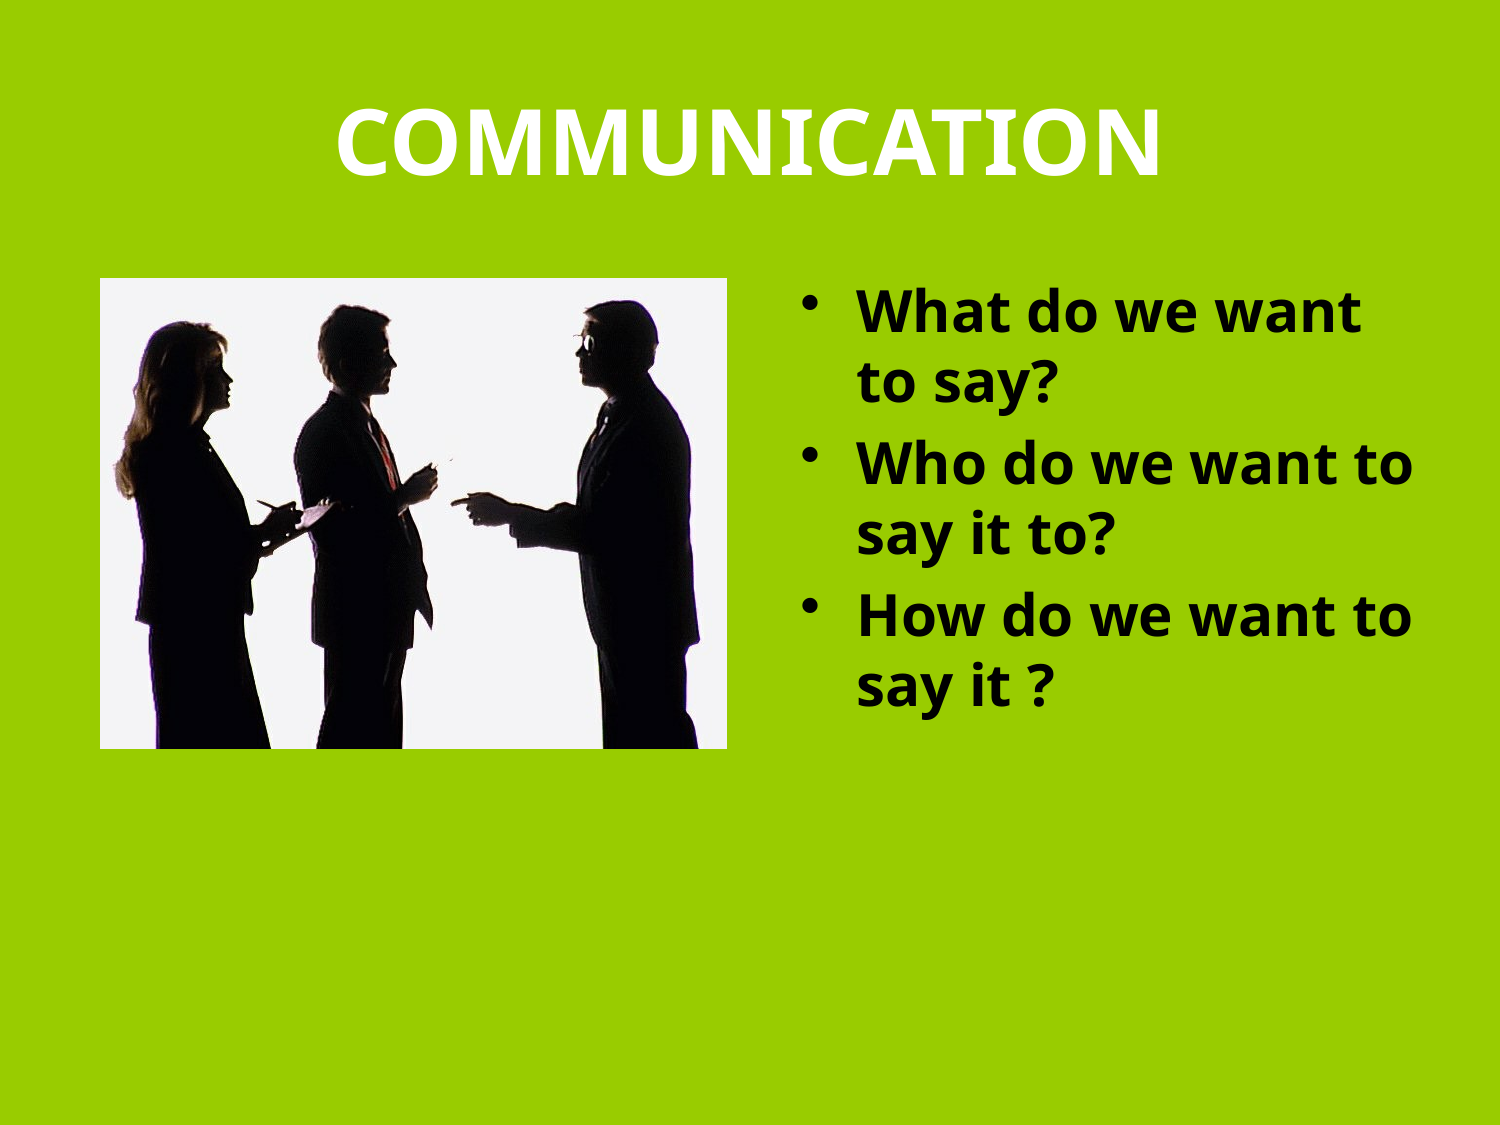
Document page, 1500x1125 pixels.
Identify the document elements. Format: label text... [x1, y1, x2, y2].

title COMMUNICATION [74, 44, 1426, 233]
list What do we want to say? Who do we want to say it to? How do we want to say it ? [785, 266, 1449, 1010]
picture [100, 278, 727, 749]
